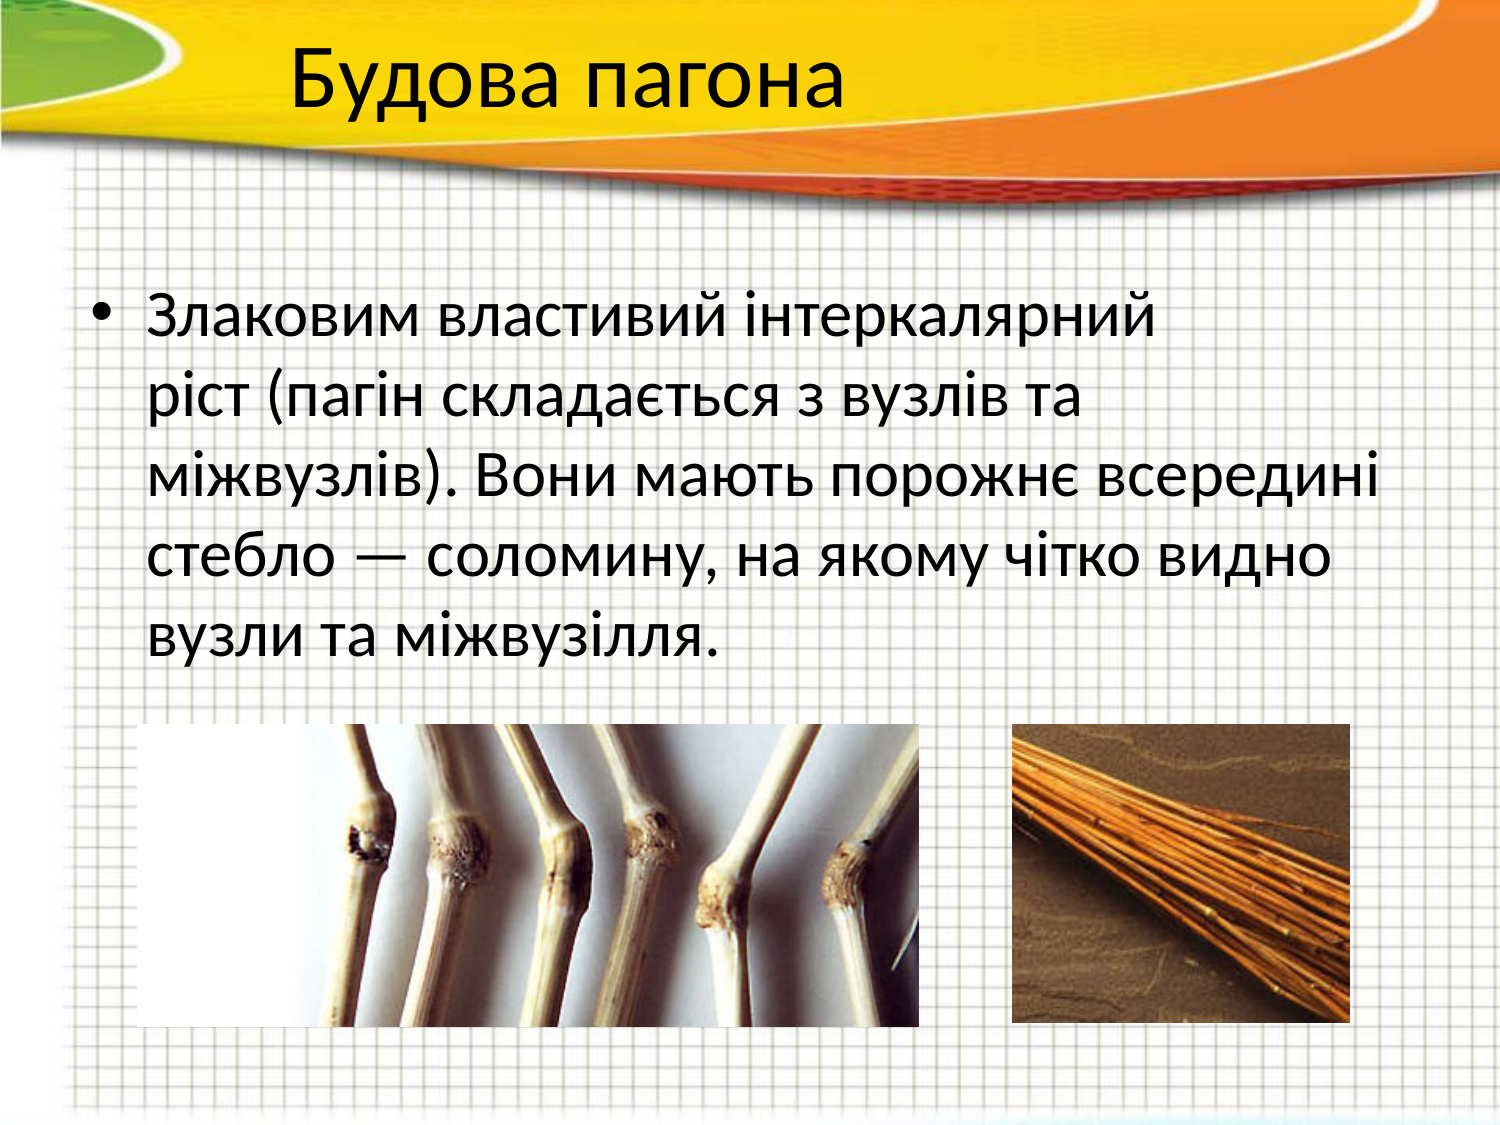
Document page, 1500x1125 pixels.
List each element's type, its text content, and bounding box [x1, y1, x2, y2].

title Будова пагона [75, 0, 1063, 143]
list Злаковим властивий інтеркалярний ріст (пагін складається з вузлів та міжвузлів). Вони мають порожнє всередині стебло — соломину, на якому чітко видно вузли та міжвузілля. [75, 262, 1425, 713]
picture [0, 0, 1500, 1125]
